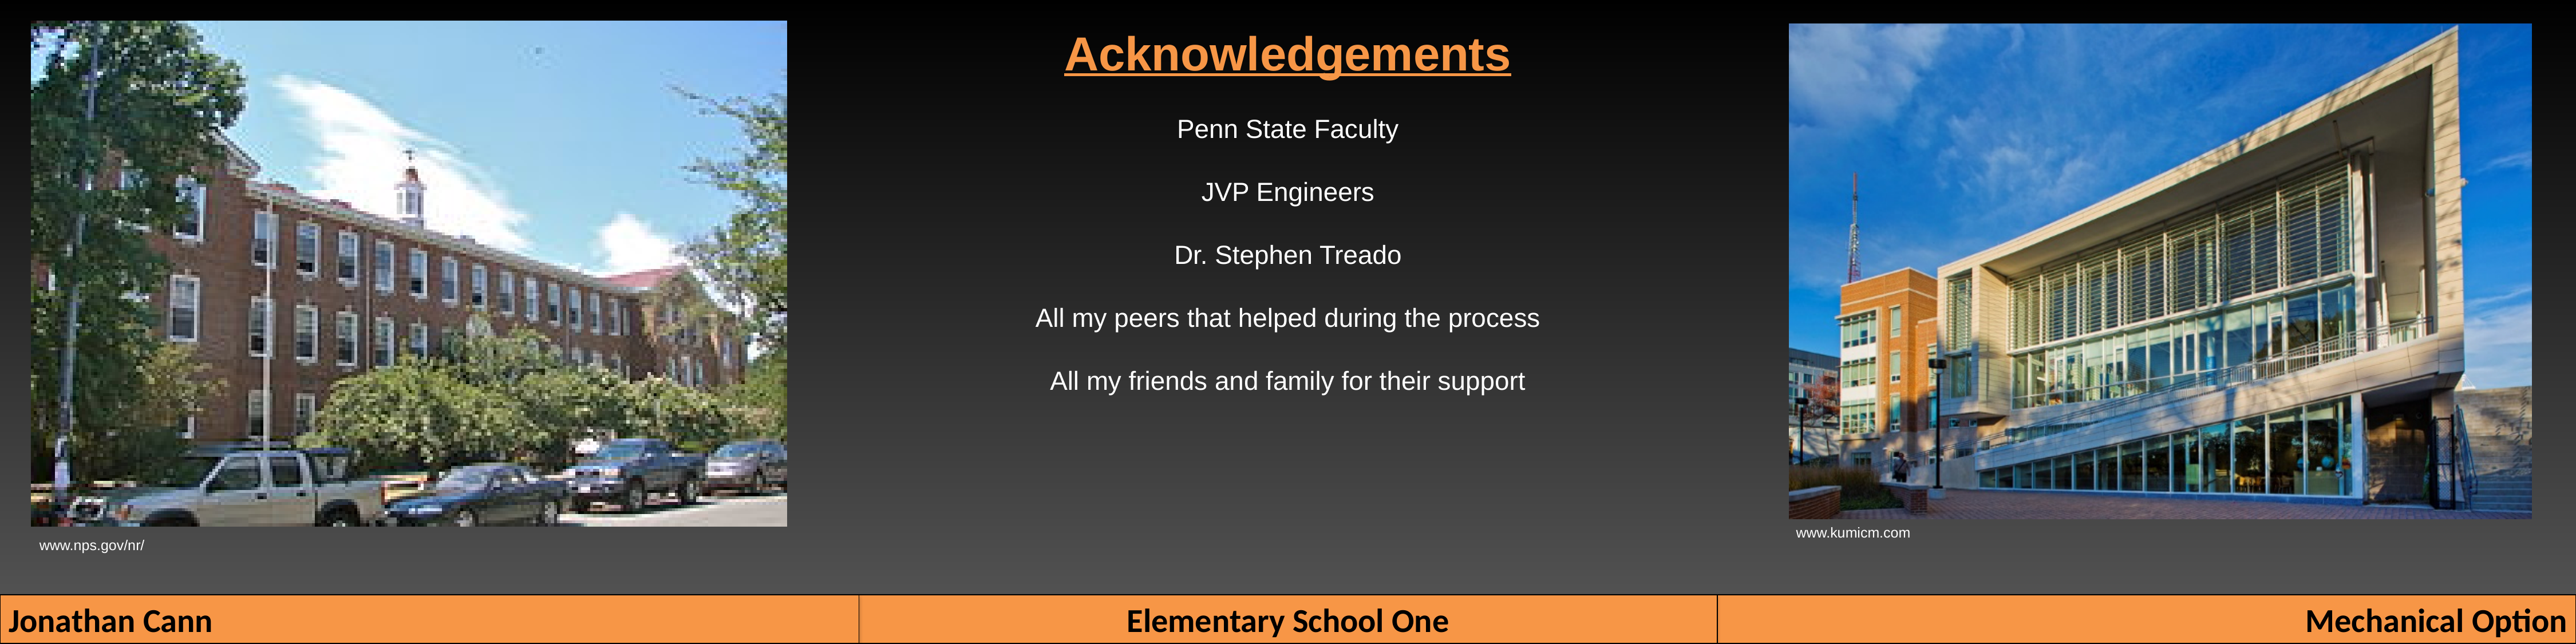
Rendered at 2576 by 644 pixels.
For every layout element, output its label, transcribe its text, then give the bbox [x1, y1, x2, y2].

text_box www.kumicm.com [1787, 523, 2124, 545]
text_box Elementary School One [860, 594, 1718, 644]
text_box Acknowledgements Penn State Faculty JVP Engineers Dr. Stephen Treado All my peers that helped during the process All my friends and family for their support [1026, 18, 1550, 400]
picture [1788, 23, 2532, 519]
text_box Mechanical Option [1718, 594, 2576, 644]
picture [30, 21, 788, 527]
text_box www.nps.gov/nr/ [31, 532, 368, 558]
text_box Jonathan Cann [0, 594, 859, 644]
